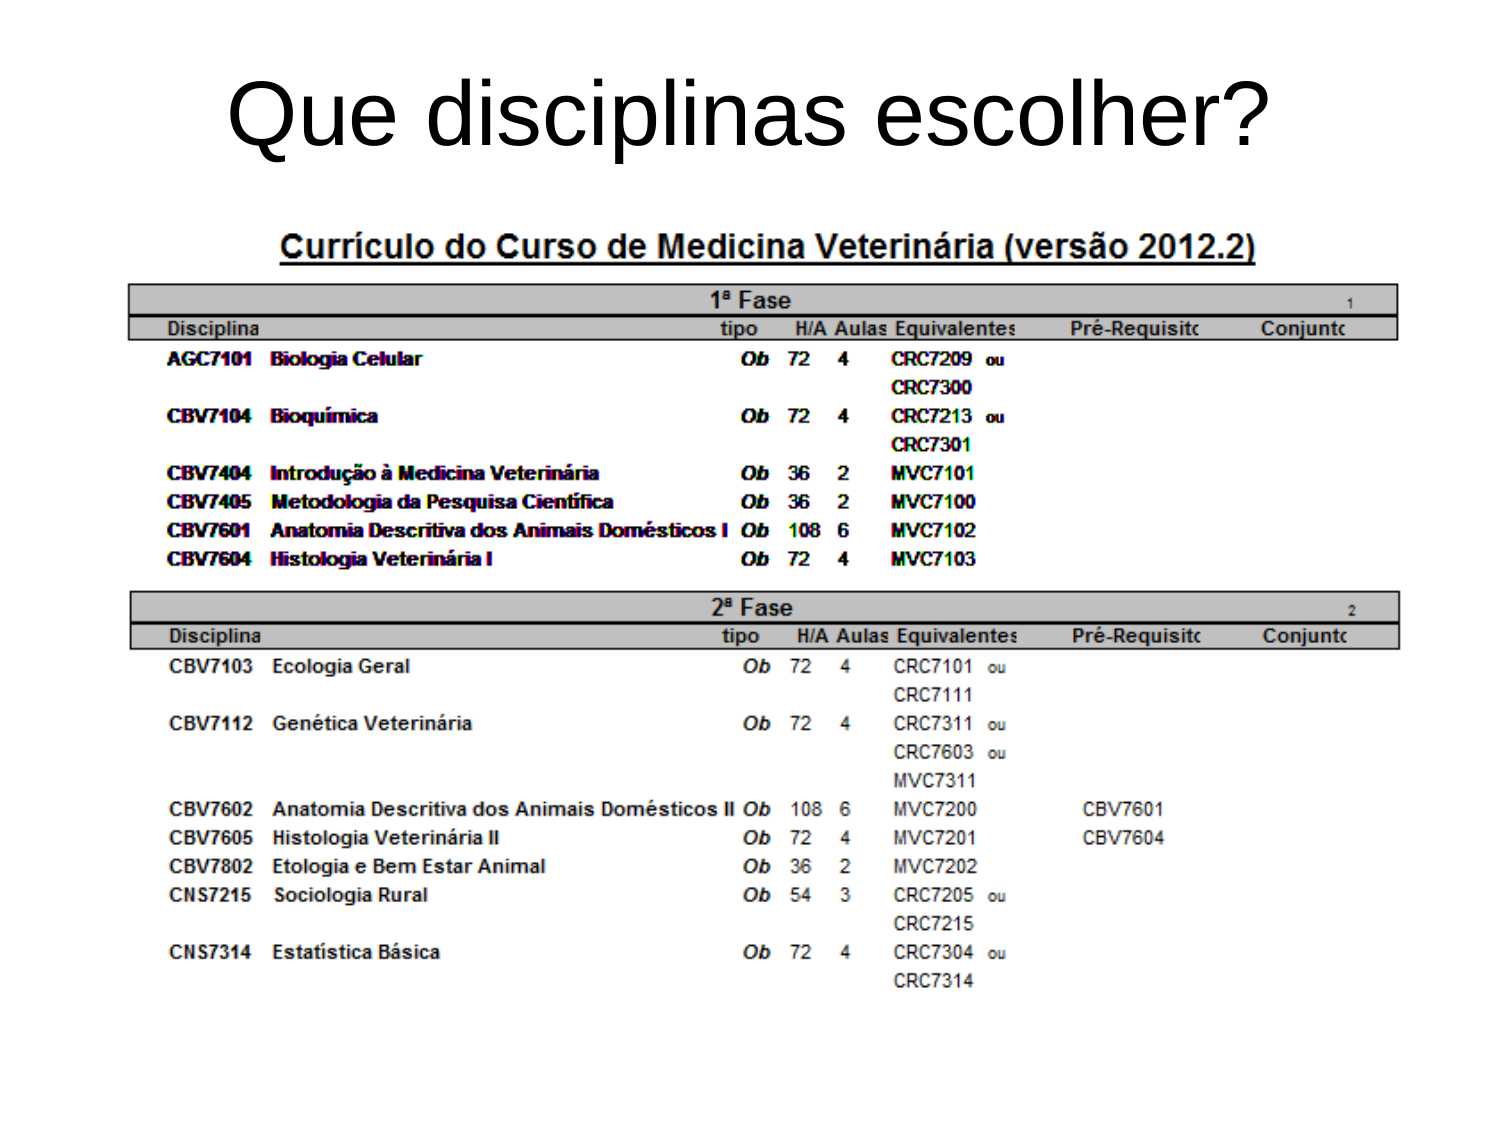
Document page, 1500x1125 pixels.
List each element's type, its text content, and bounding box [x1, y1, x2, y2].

picture [123, 207, 1405, 995]
title Que disciplinas escolher? [75, 45, 1425, 173]
